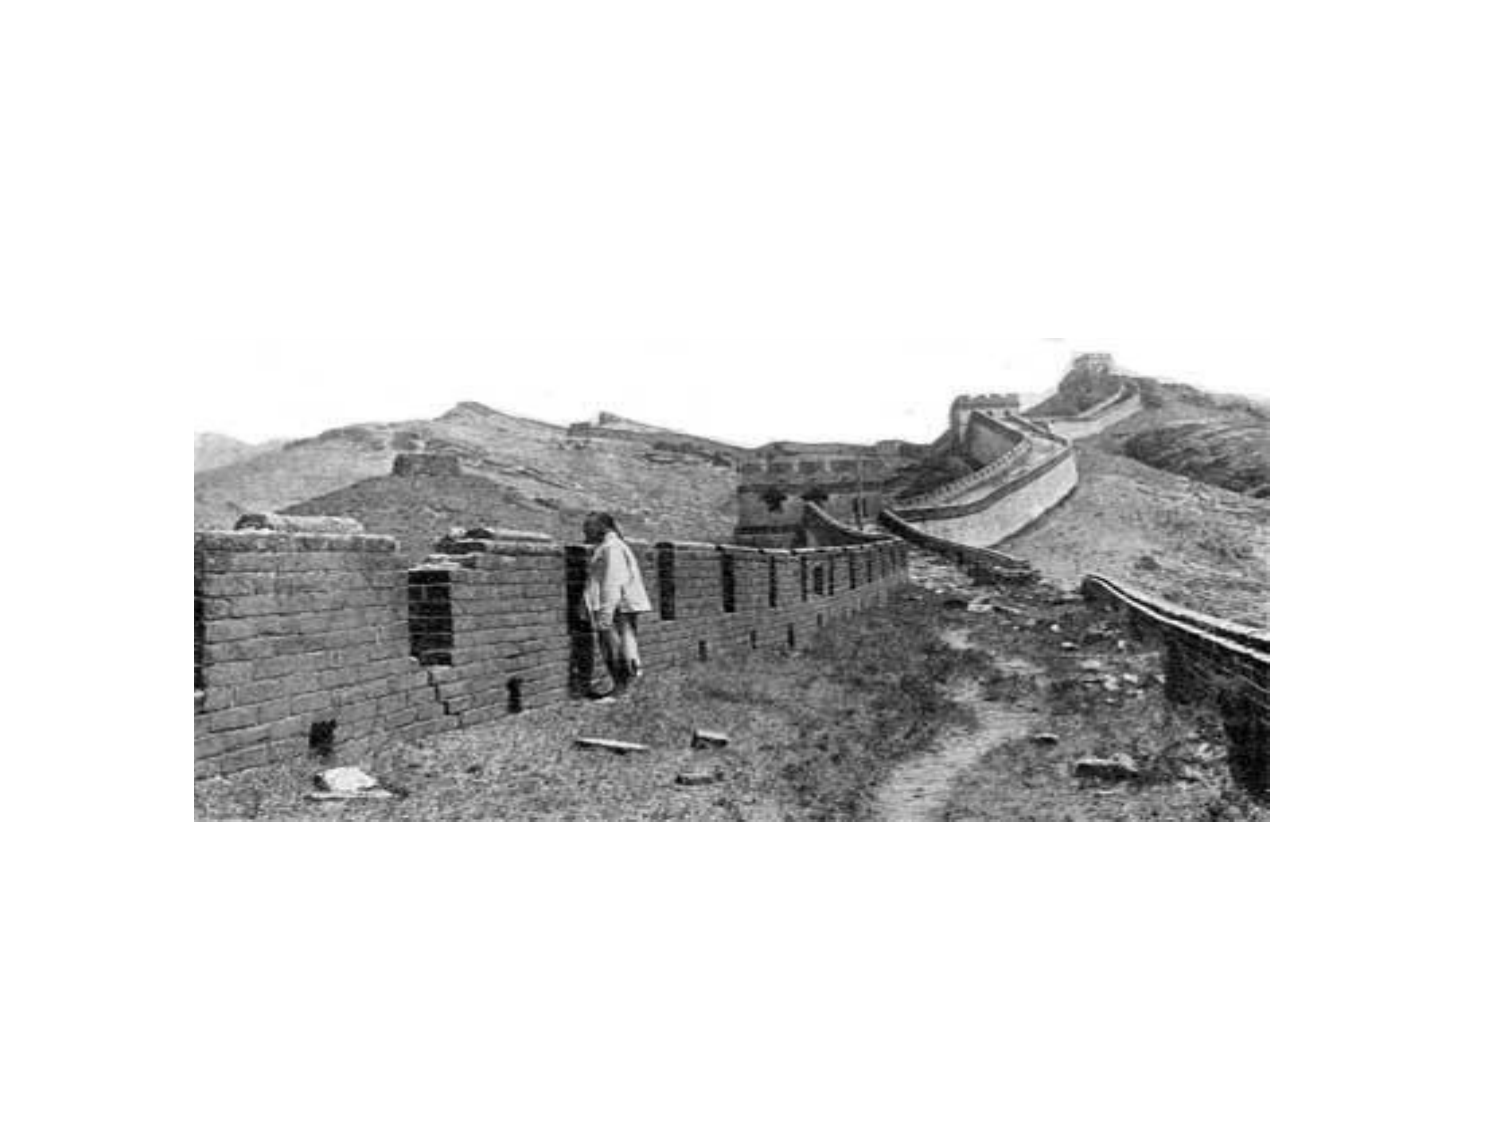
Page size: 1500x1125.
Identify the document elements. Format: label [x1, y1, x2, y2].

list [194, 337, 1270, 823]
